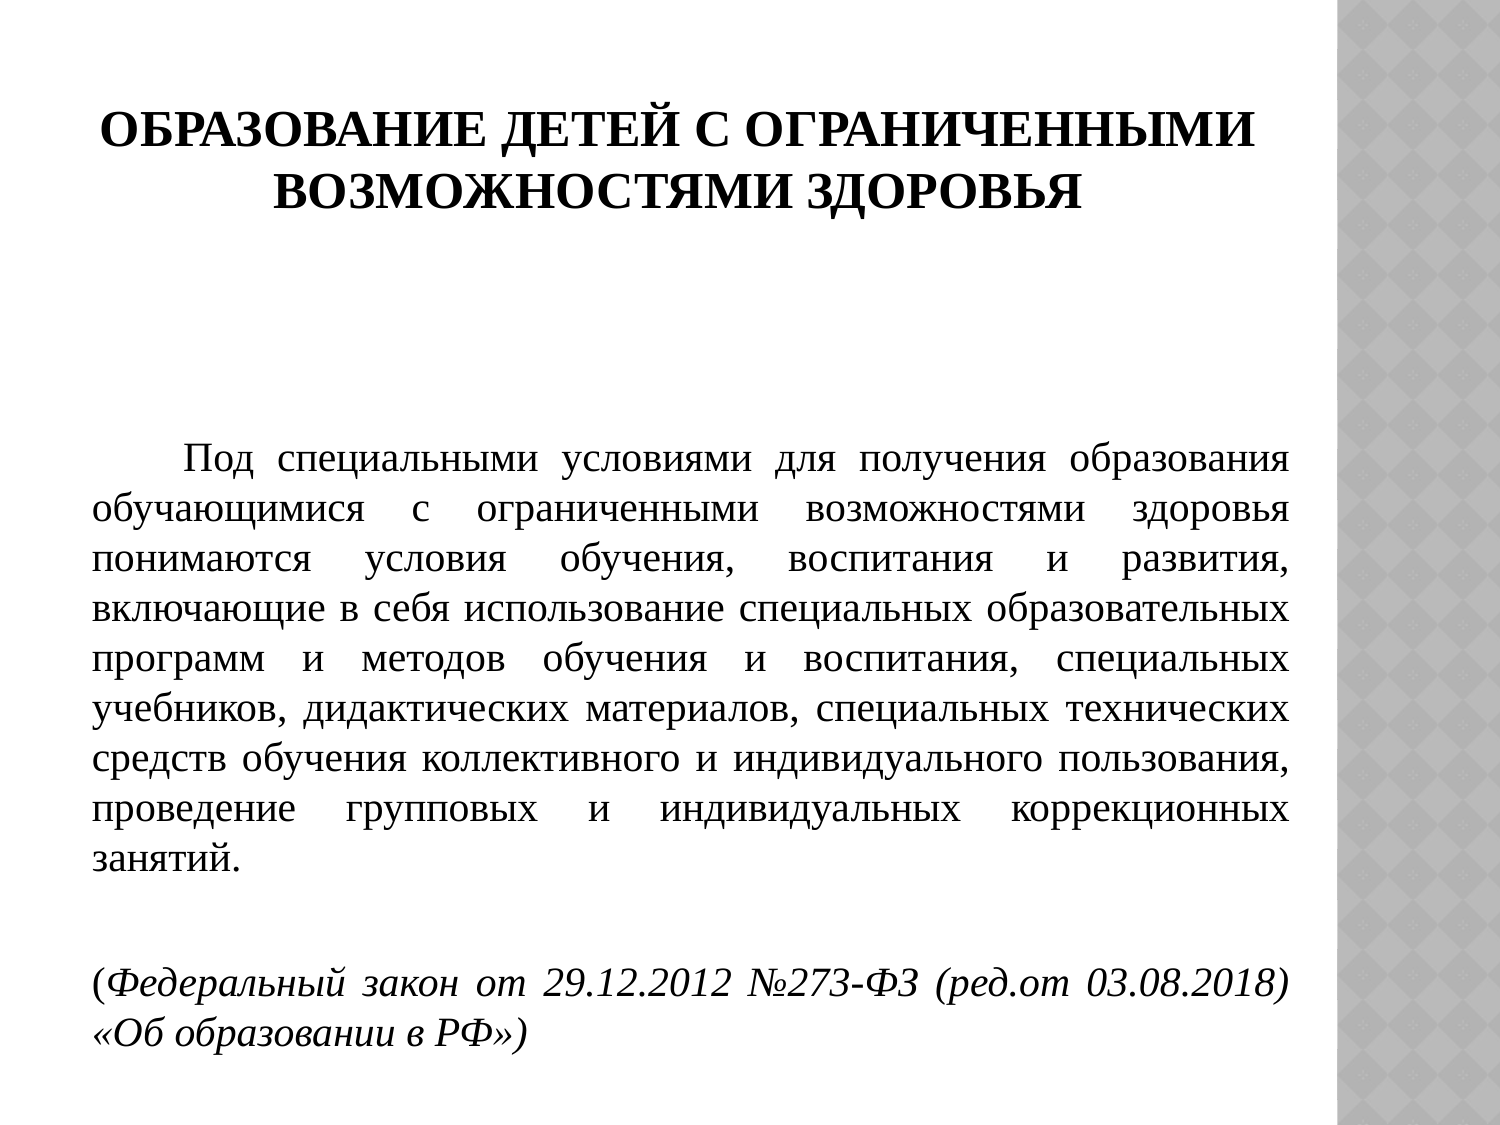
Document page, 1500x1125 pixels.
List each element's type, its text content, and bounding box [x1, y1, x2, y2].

list Под специальными условиями для получения образования обучающимися с ограниченными возможностями здоровья понимаются условия обучения, воспитания и развития, включающие в себя использование специальных образовательных программ и методов обучения и воспитания, специальных учебников, дидактических материалов, специальных технических средств обучения коллективного и индивидуального пользования, проведение групповых и индивидуальных коррекционных занятий. (Федеральный закон от 29.12.2012 №273-ФЗ (ред.от 03.08.2018) «Об образовании в РФ») [76, 266, 1306, 1063]
title Образование детей с ограниченными возможностями здоровья [0, 32, 1306, 262]
